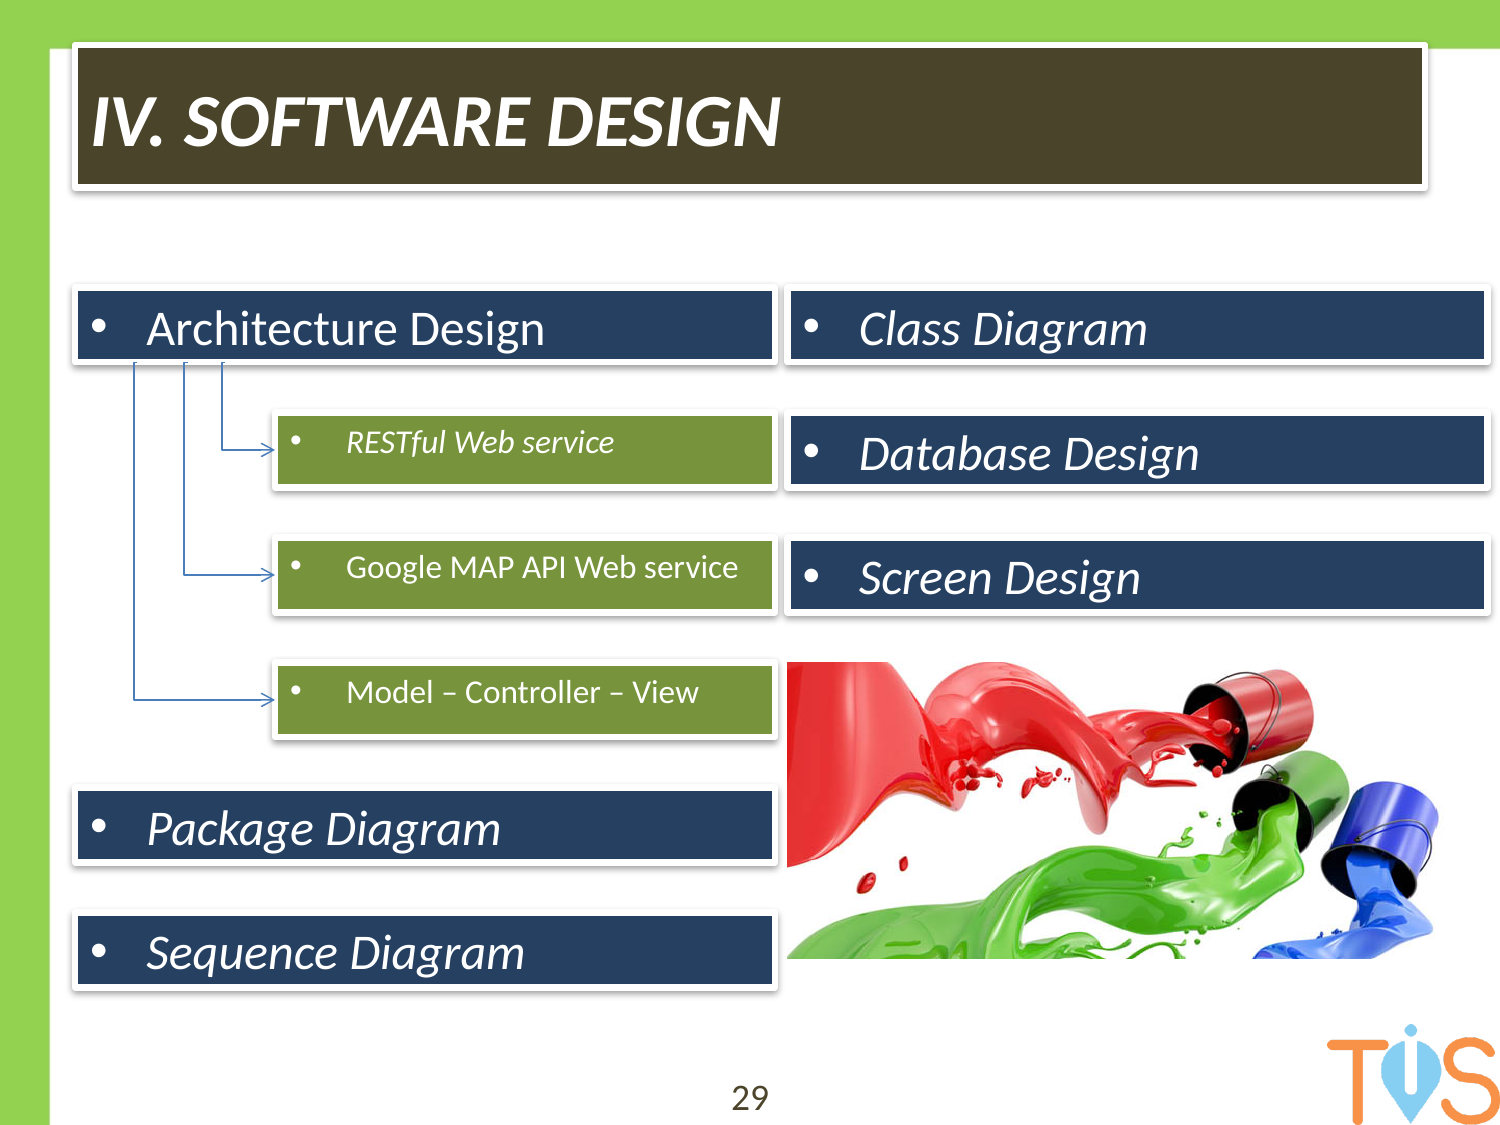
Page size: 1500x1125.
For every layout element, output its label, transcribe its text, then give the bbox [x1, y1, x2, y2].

text_box Class Diagram [784, 284, 1491, 365]
picture [0, 0, 1500, 1125]
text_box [74, 287, 776, 738]
text_box Database Design [784, 409, 1491, 491]
text_box Package Diagram [72, 784, 778, 866]
slide_number 29 [575, 1065, 925, 1125]
text_box IV. SOFTWARE DESIGN [72, 42, 1428, 191]
text_box Sequence Diagram [72, 909, 778, 991]
text_box Screen Design [784, 534, 1491, 616]
